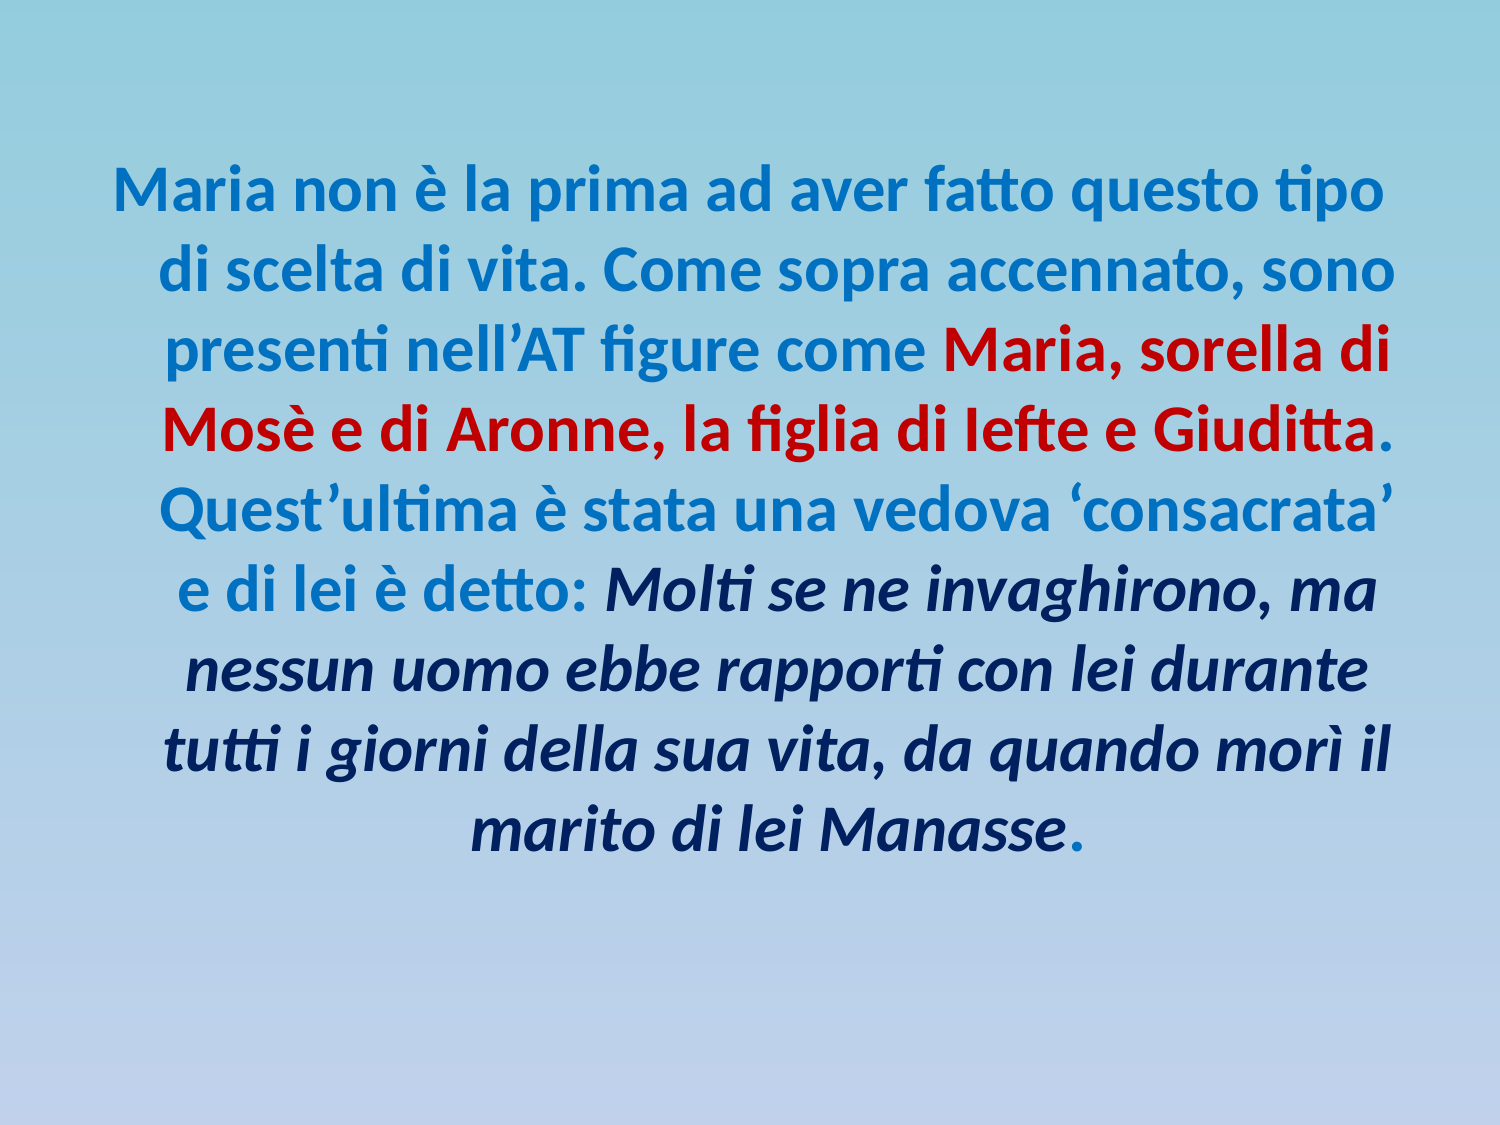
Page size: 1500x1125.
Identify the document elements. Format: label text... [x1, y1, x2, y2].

list Maria non è la prima ad aver fatto questo tipo di scelta di vita. Come sopra accennato, sono presenti nell’AT figure come Maria, sorella di Mosè e di Aronne, la figlia di Iefte e Giuditta. Quest’ultima è stata una vedova ‘consacrata’ e di lei è detto: Molti se ne invaghirono, ma nessun uomo ebbe rapporti con lei durante tutti i giorni della sua vita, da quando morì il marito di lei Manasse. [75, 137, 1425, 1005]
